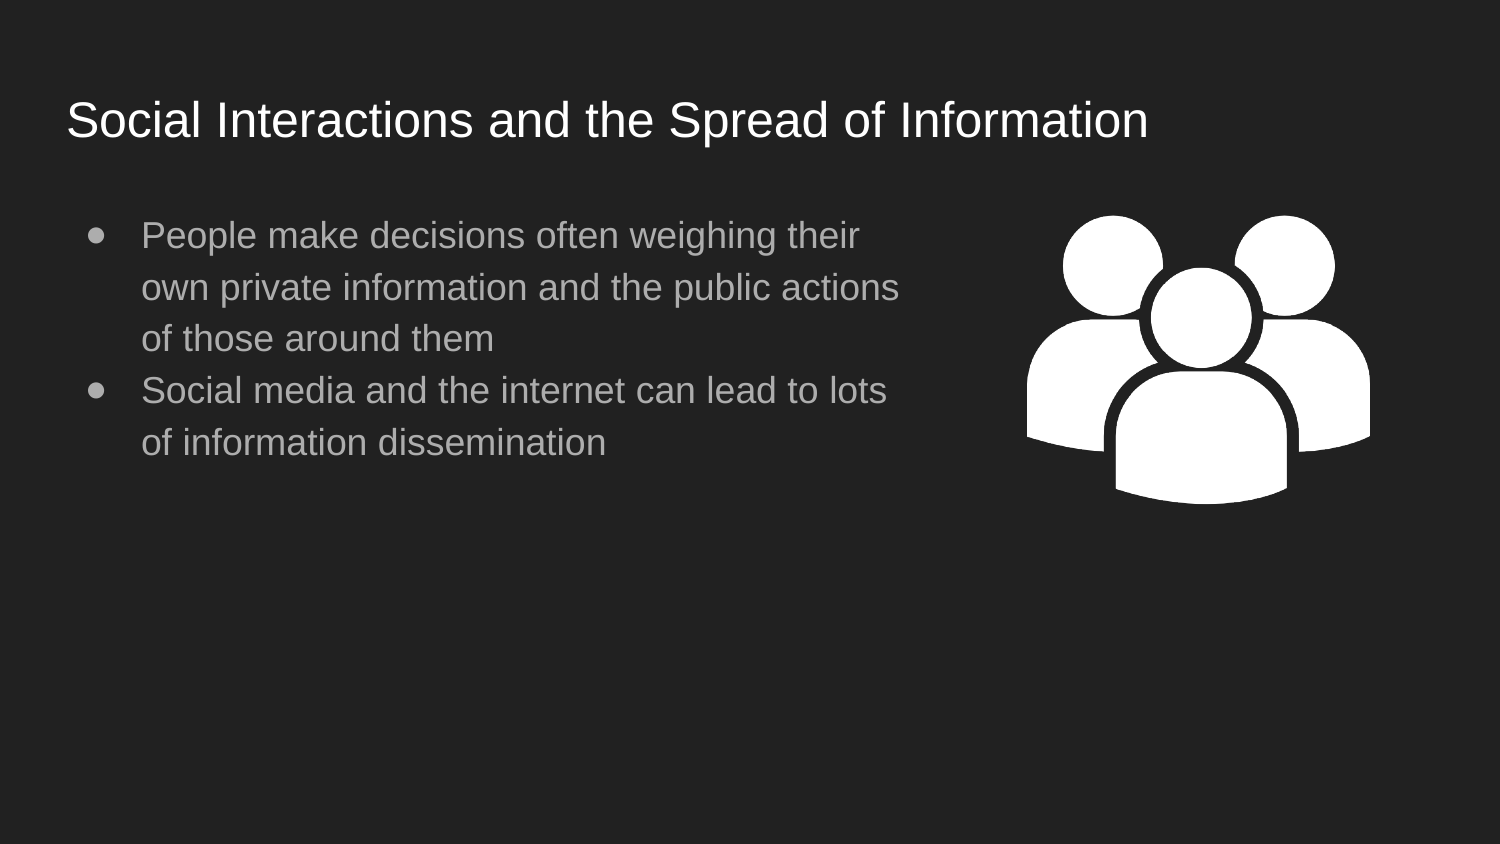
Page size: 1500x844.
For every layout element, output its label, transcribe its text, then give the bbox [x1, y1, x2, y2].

picture [1027, 188, 1370, 531]
list People make decisions often weighing their own private information and the public actions of those around them Social media and the internet can lead to lots of information dissemination [50, 188, 933, 482]
title Social Interactions and the Spread of Information [50, 72, 1450, 168]
